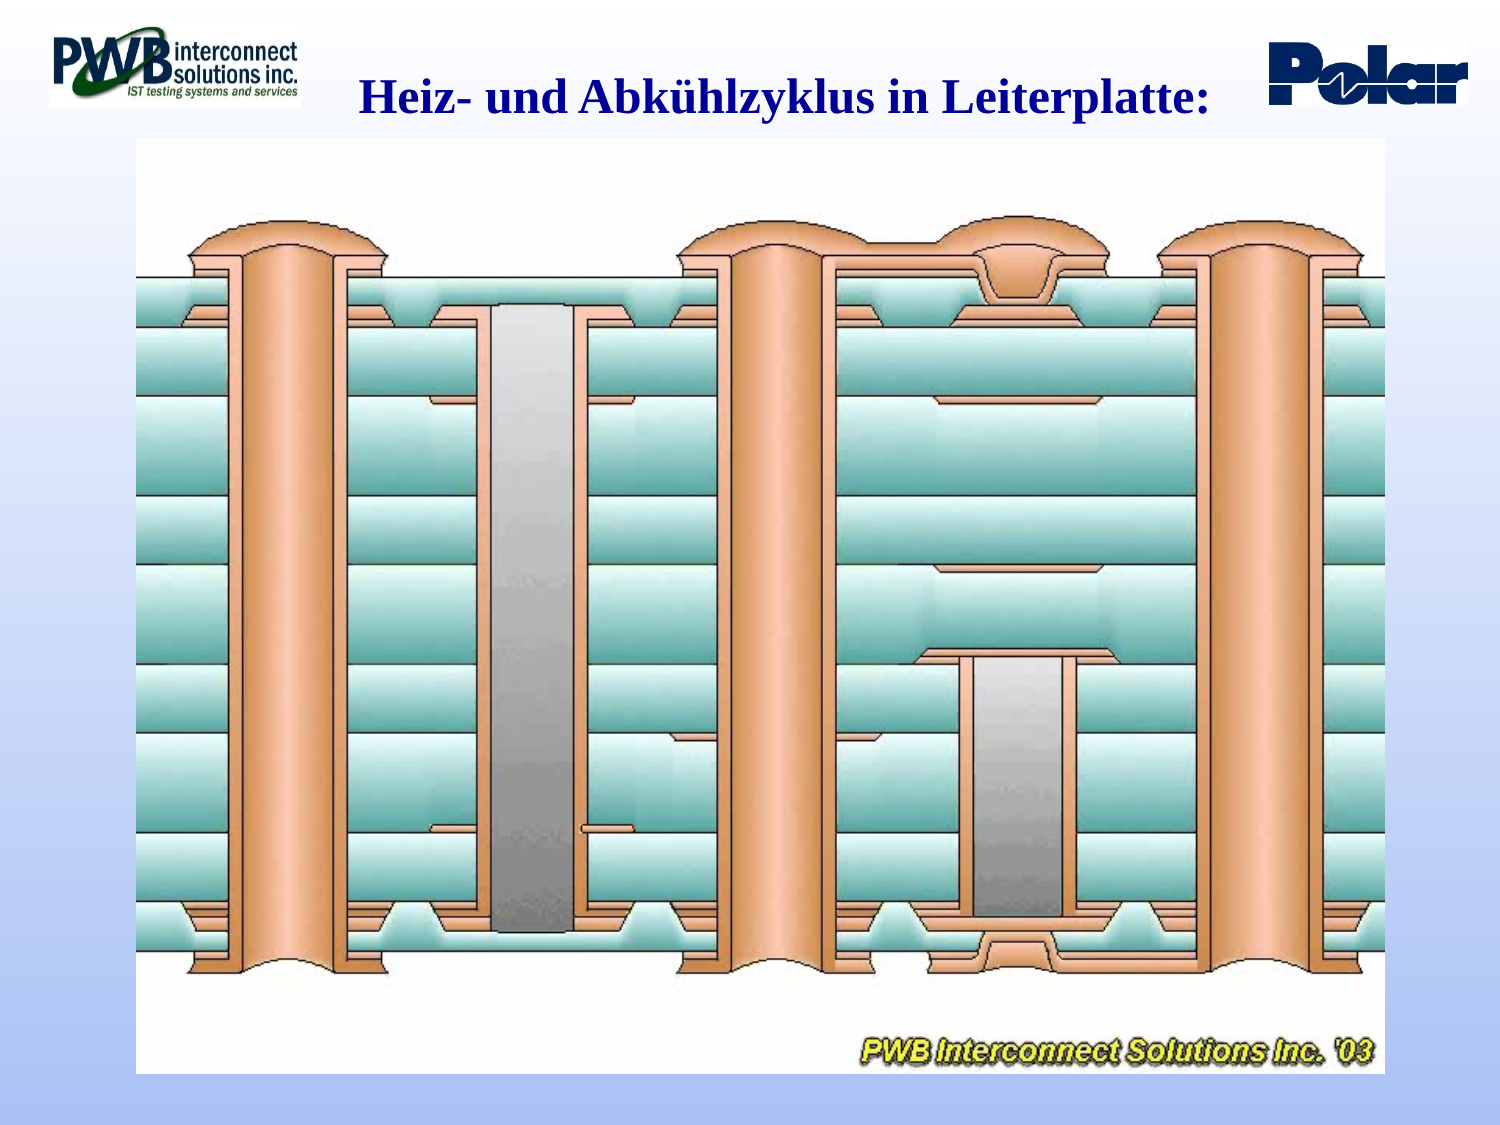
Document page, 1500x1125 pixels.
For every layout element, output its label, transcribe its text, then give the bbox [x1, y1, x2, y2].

picture [49, 23, 302, 107]
picture [1269, 42, 1468, 105]
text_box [135, 136, 1386, 1075]
title Heiz- und Abkühlzyklus in Leiterplatte: [322, 31, 1248, 135]
